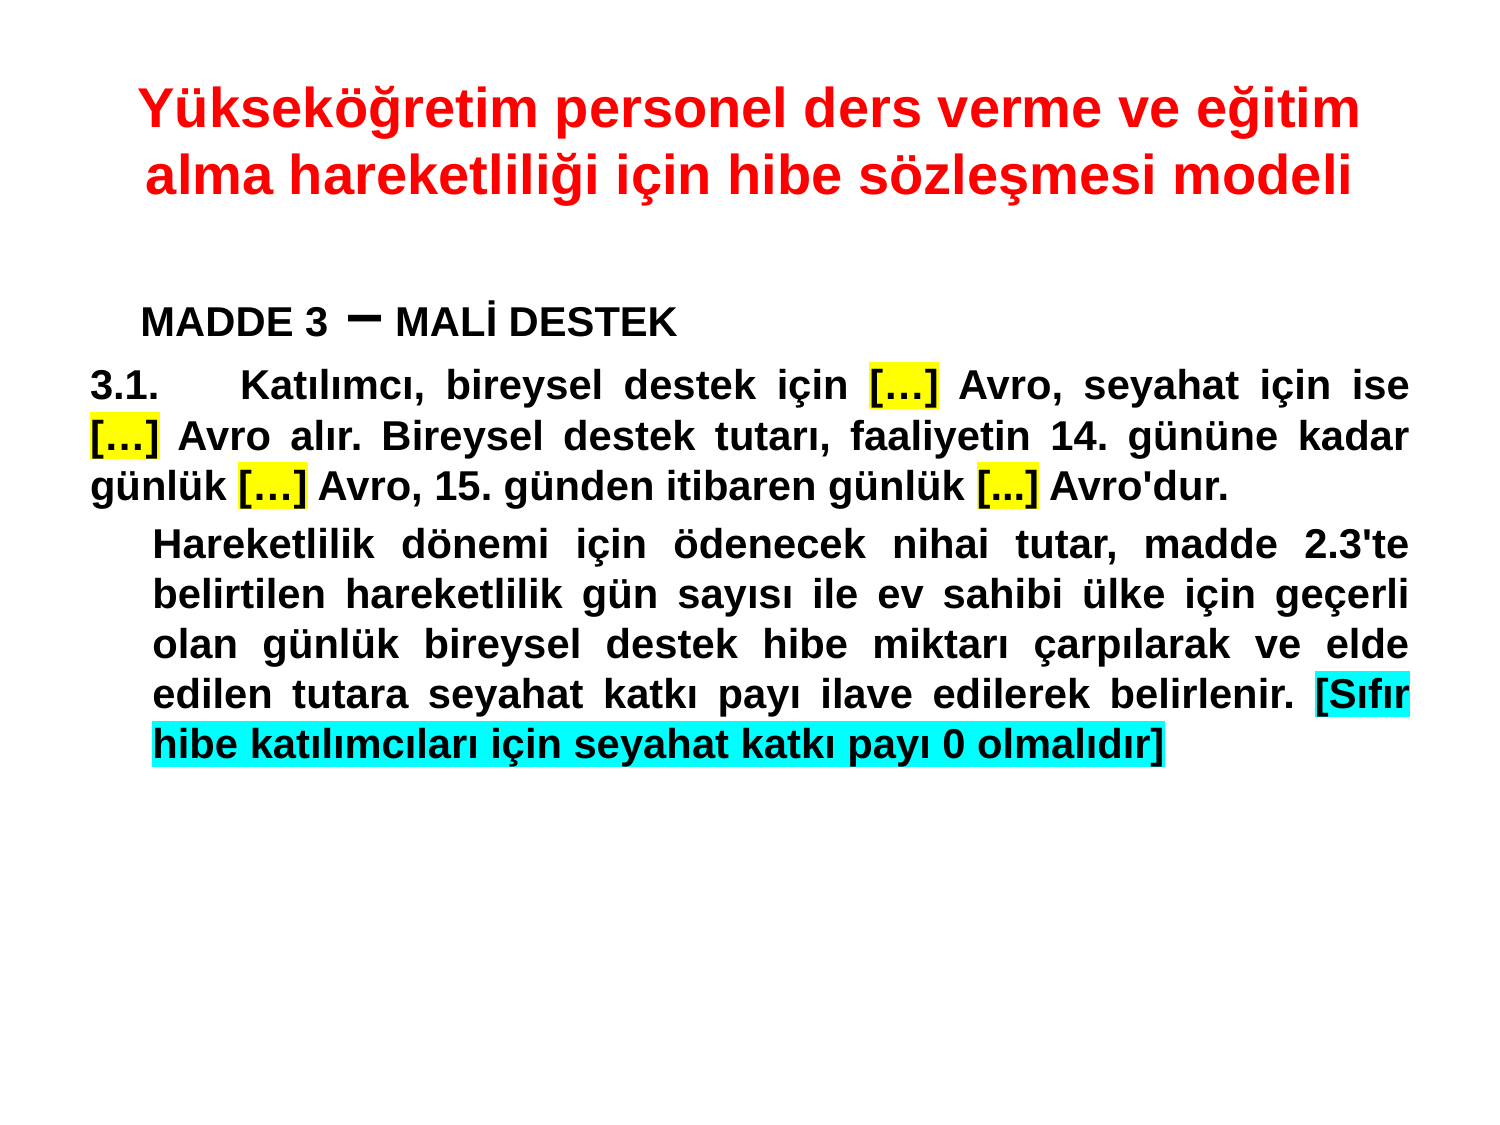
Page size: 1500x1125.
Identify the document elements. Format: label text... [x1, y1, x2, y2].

list MADDE 3 – MALİ DESTEK 3.1. Katılımcı, bireysel destek için […] Avro, seyahat için ise […] Avro alır. Bireysel destek tutarı, faaliyetin 14. gününe kadar günlük […] Avro, 15. günden itibaren günlük [...] Avro'dur. Hareketlilik dönemi için ödenecek nihai tutar, madde 2.3'te belirtilen hareketlilik gün sayısı ile ev sahibi ülke için geçerli olan günlük bireysel destek hibe miktarı çarpılarak ve elde edilen tutara seyahat katkı payı ilave edilerek belirlenir. [Sıfır hibe katılımcıları için seyahat katkı payı 0 olmalıdır] [75, 262, 1425, 1005]
title Yükseköğretim personel ders verme ve eğitim alma hareketliliği için hibe sözleşmesi modeli [75, 45, 1425, 233]
